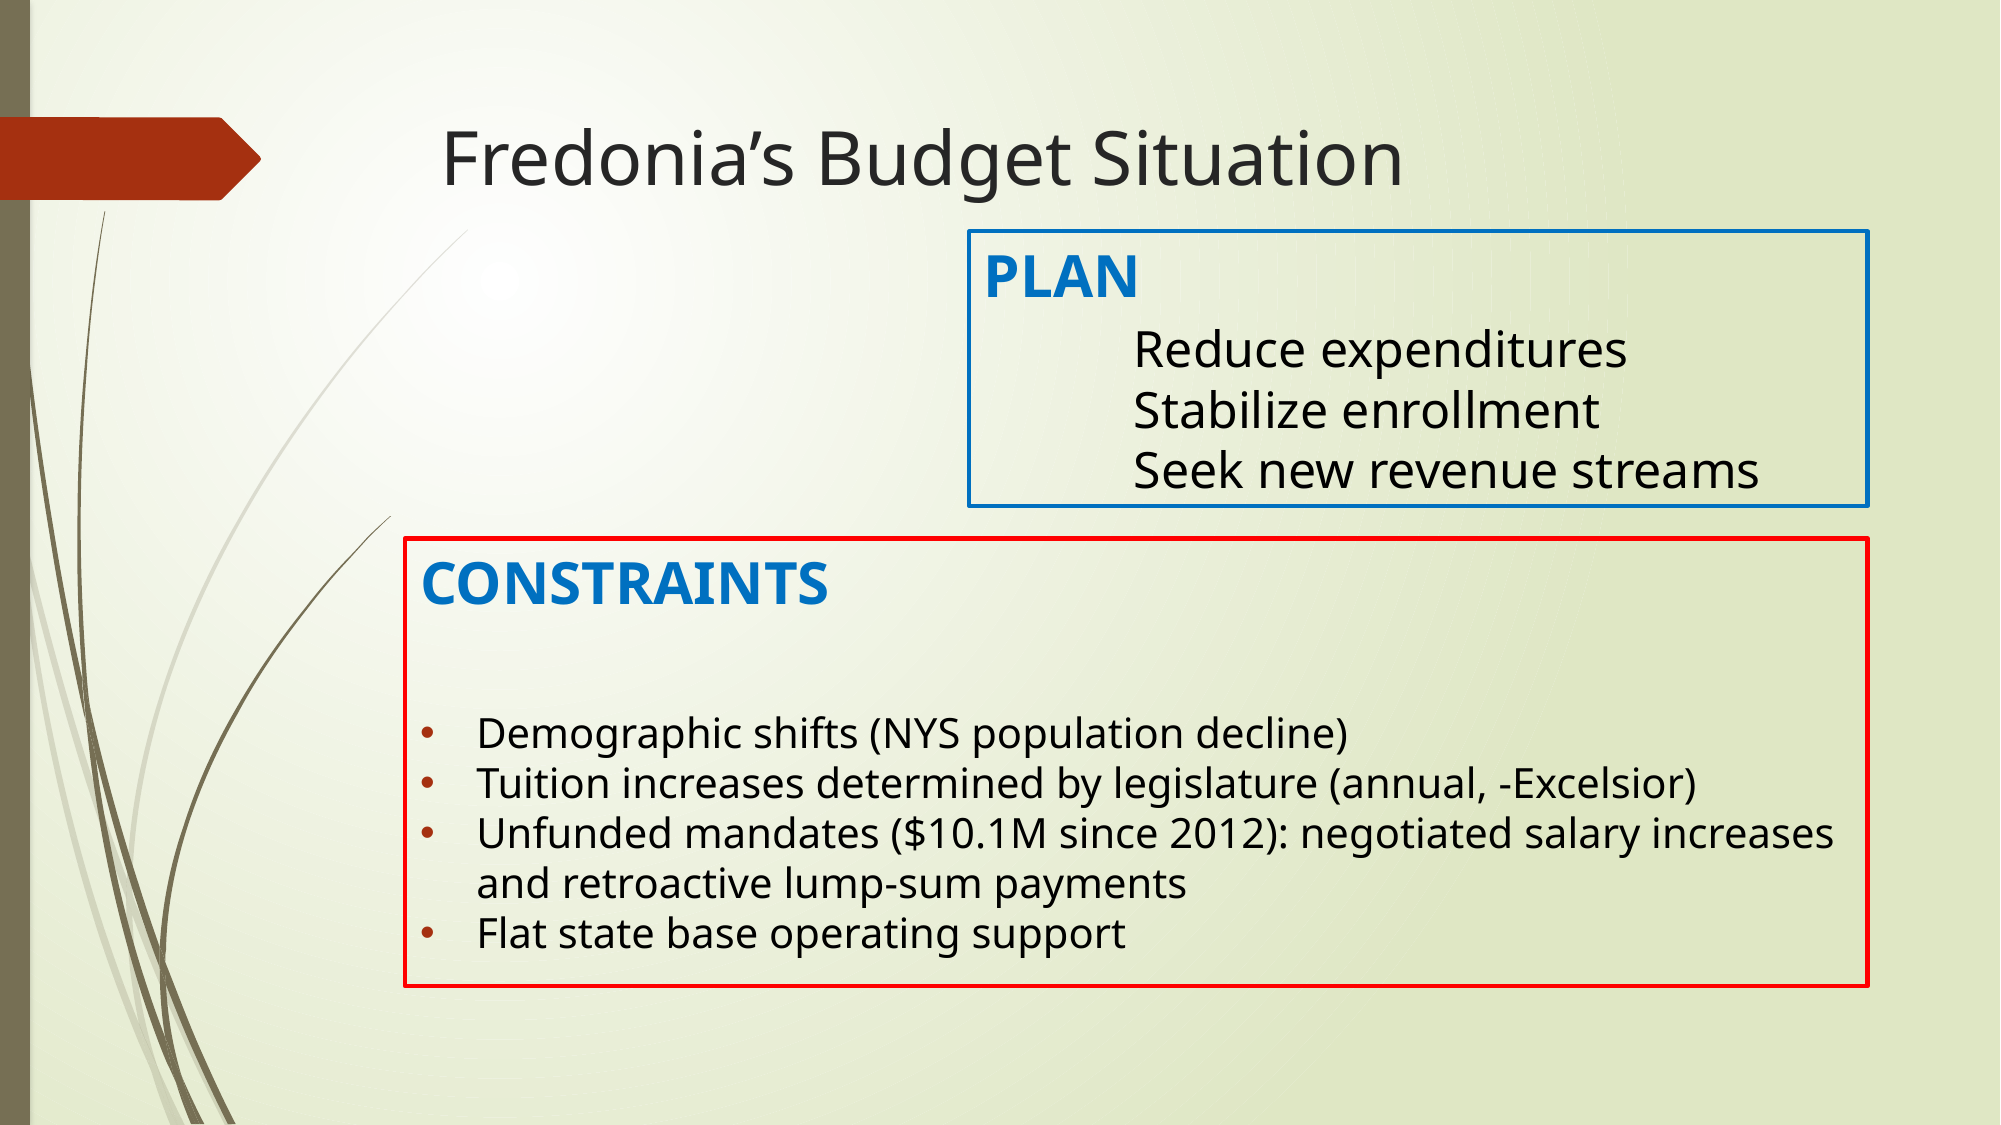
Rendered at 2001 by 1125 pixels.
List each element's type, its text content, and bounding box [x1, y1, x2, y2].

list CONSTRAINTS Demographic shifts (NYS population decline) Tuition increases determined by legislature (annual, -Excelsior) Unfunded mandates ($10.1M since 2012): negotiated salary increases and retroactive lump-sum payments Flat state base operating support [405, 538, 1868, 986]
title Fredonia’s Budget Situation [425, 102, 1888, 313]
text_box PLAN Reduce expenditures Stabilize enrollment Seek new revenue streams [969, 231, 1868, 506]
